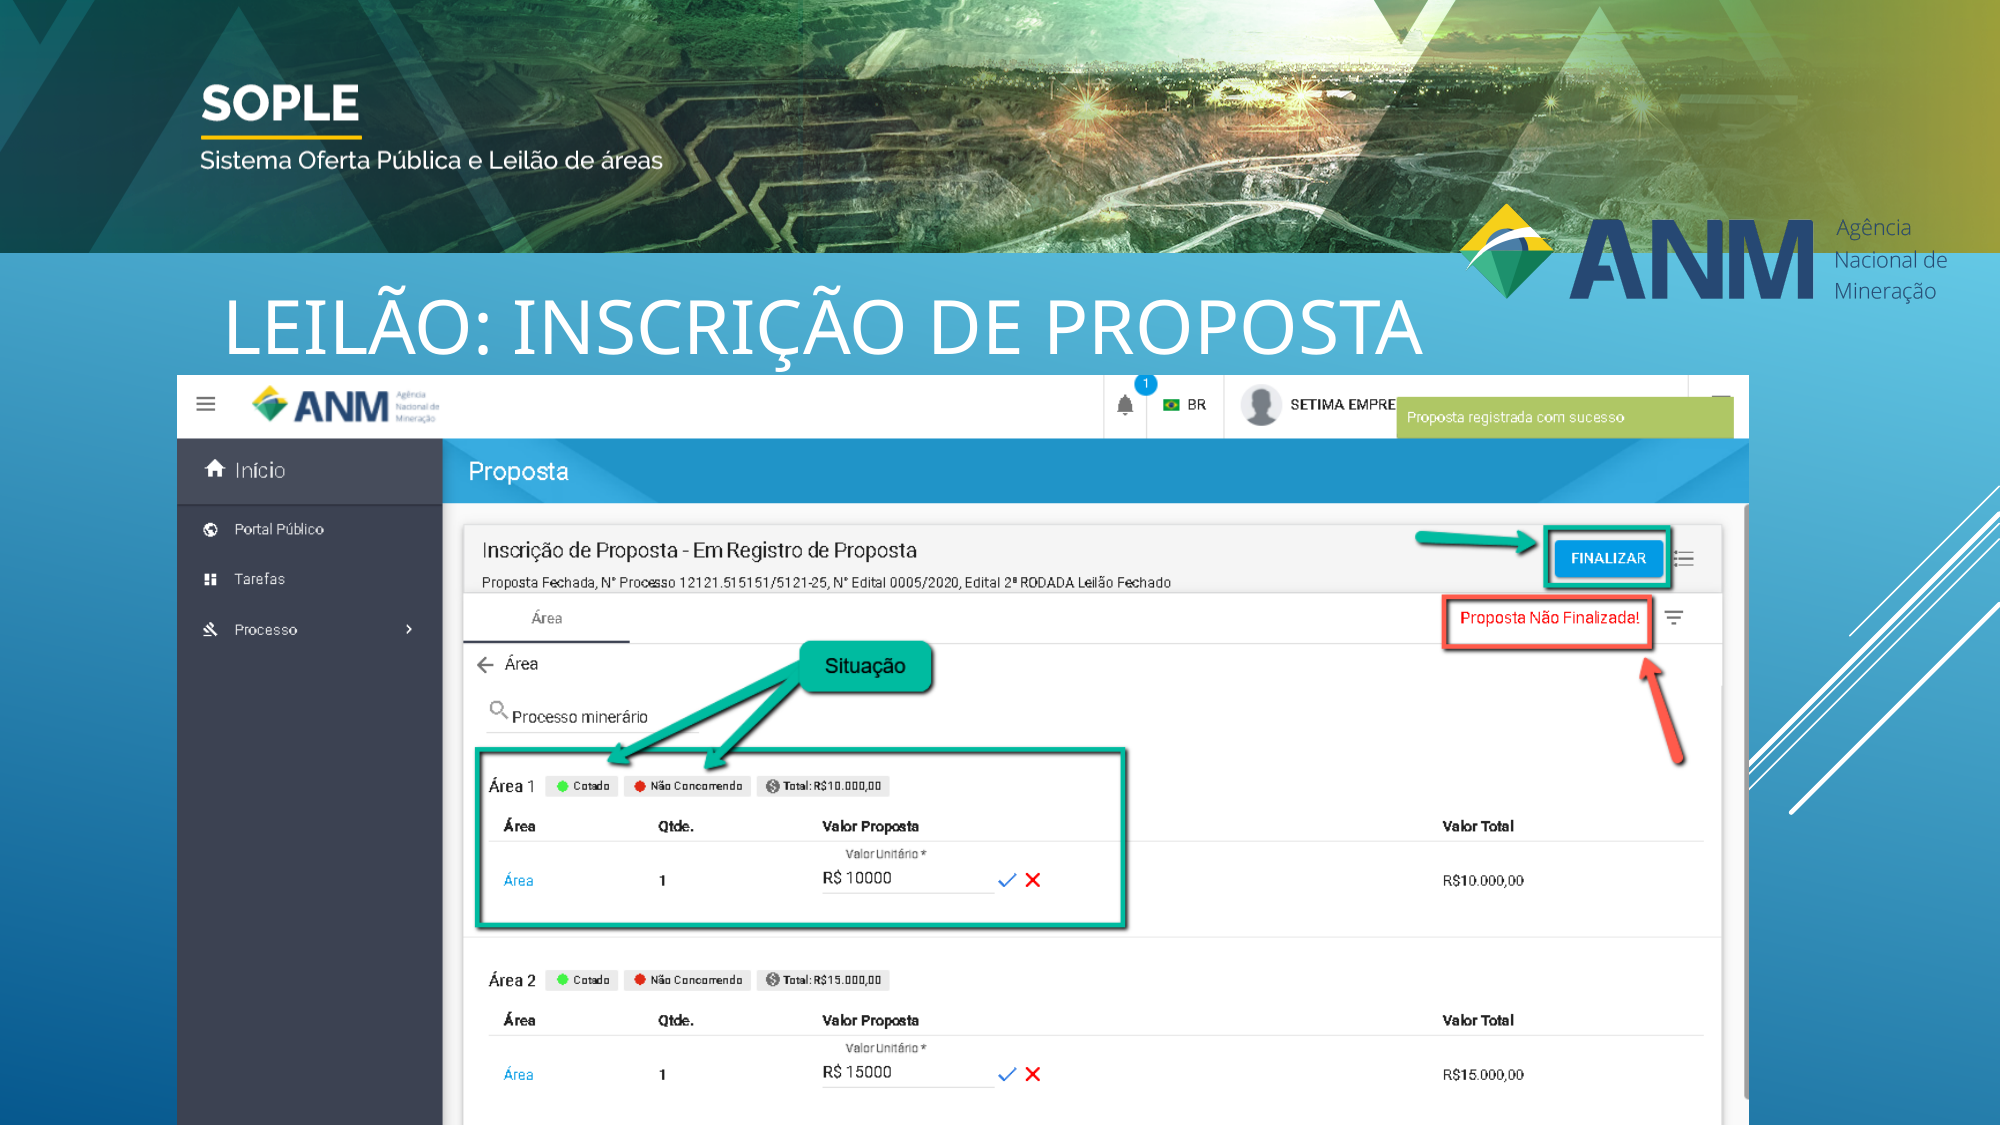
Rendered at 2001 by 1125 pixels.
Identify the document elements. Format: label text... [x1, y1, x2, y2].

picture [177, 375, 1749, 1125]
title leilão: inscrição de proposta [207, 253, 1608, 375]
picture [0, 0, 2000, 305]
